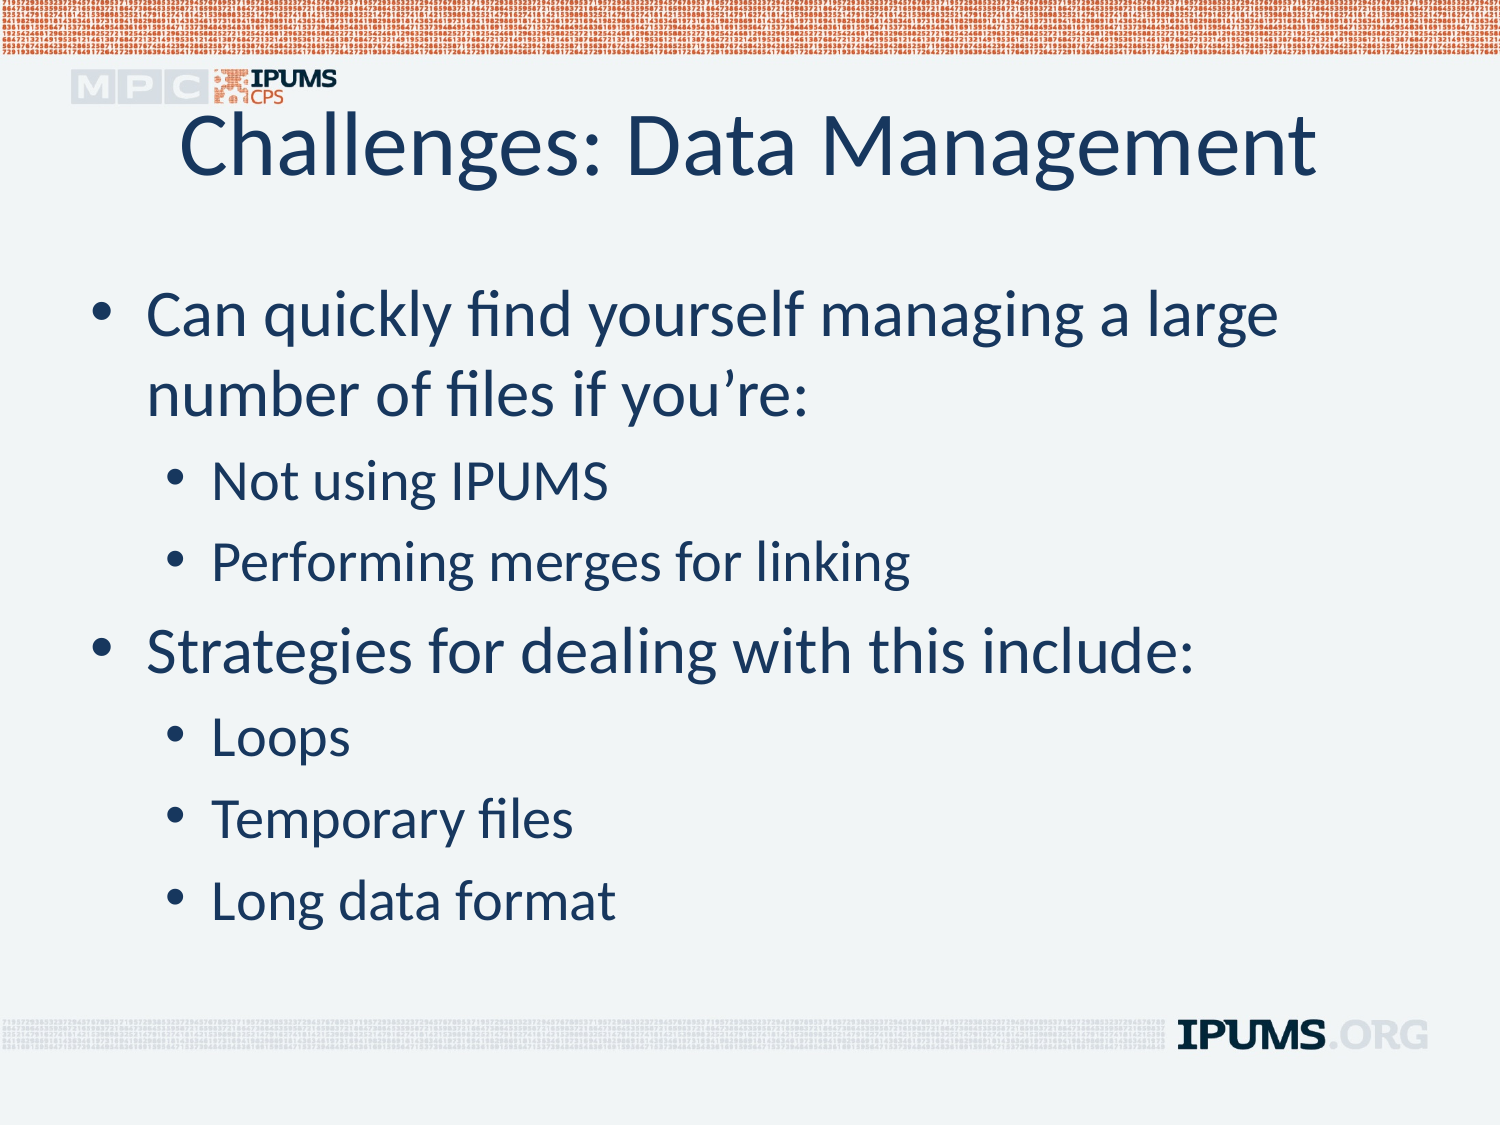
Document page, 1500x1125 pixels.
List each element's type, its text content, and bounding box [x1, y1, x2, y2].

picture [0, 0, 1500, 1125]
title Challenges: Data Management [75, 45, 1425, 233]
list Can quickly find yourself managing a large number of files if you’re: Not using IPUMS Performing merges for linking Strategies for dealing with this include: Loops Temporary files Long data format [75, 262, 1425, 1005]
